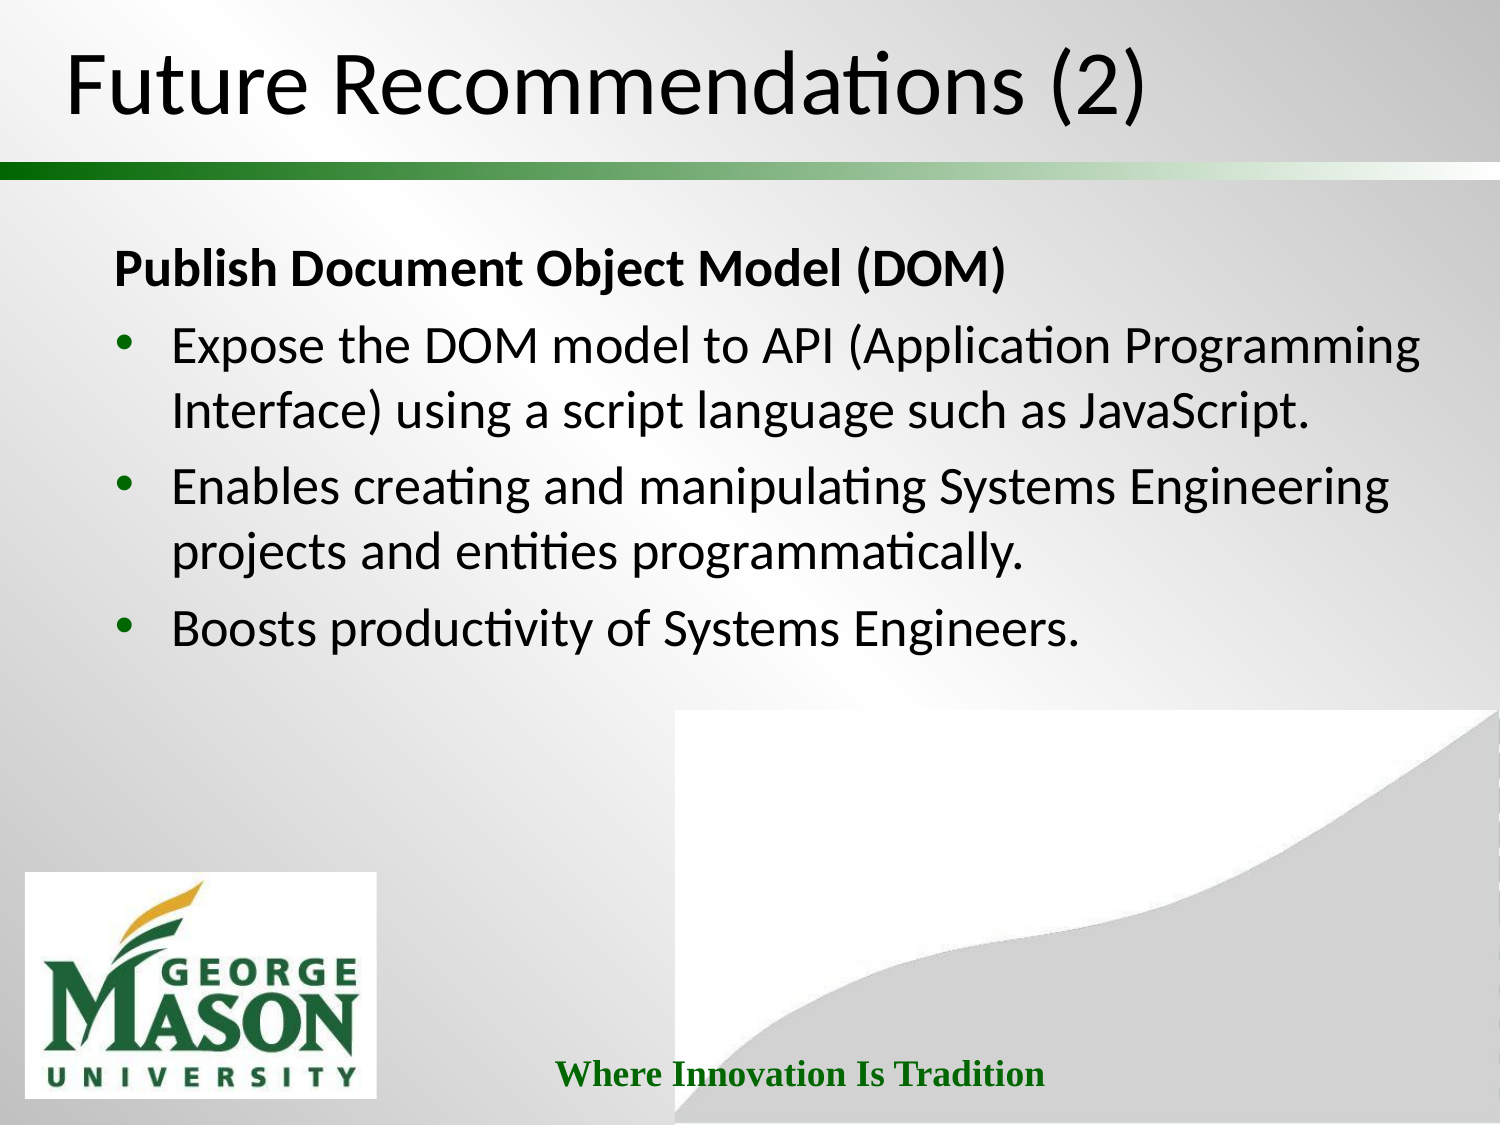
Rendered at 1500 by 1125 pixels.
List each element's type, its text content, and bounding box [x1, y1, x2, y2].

picture [674, 710, 1500, 1125]
picture [24, 872, 377, 1099]
text_box Publish Document Object Model (DOM) Expose the DOM model to API (Application Programming Interface) using a script language such as JavaScript. Enables creating and manipulating Systems Engineering projects and entities programmatically. Boosts productivity of Systems Engineers. [24, 224, 1475, 665]
title Future Recommendations (2) [50, 0, 1388, 164]
